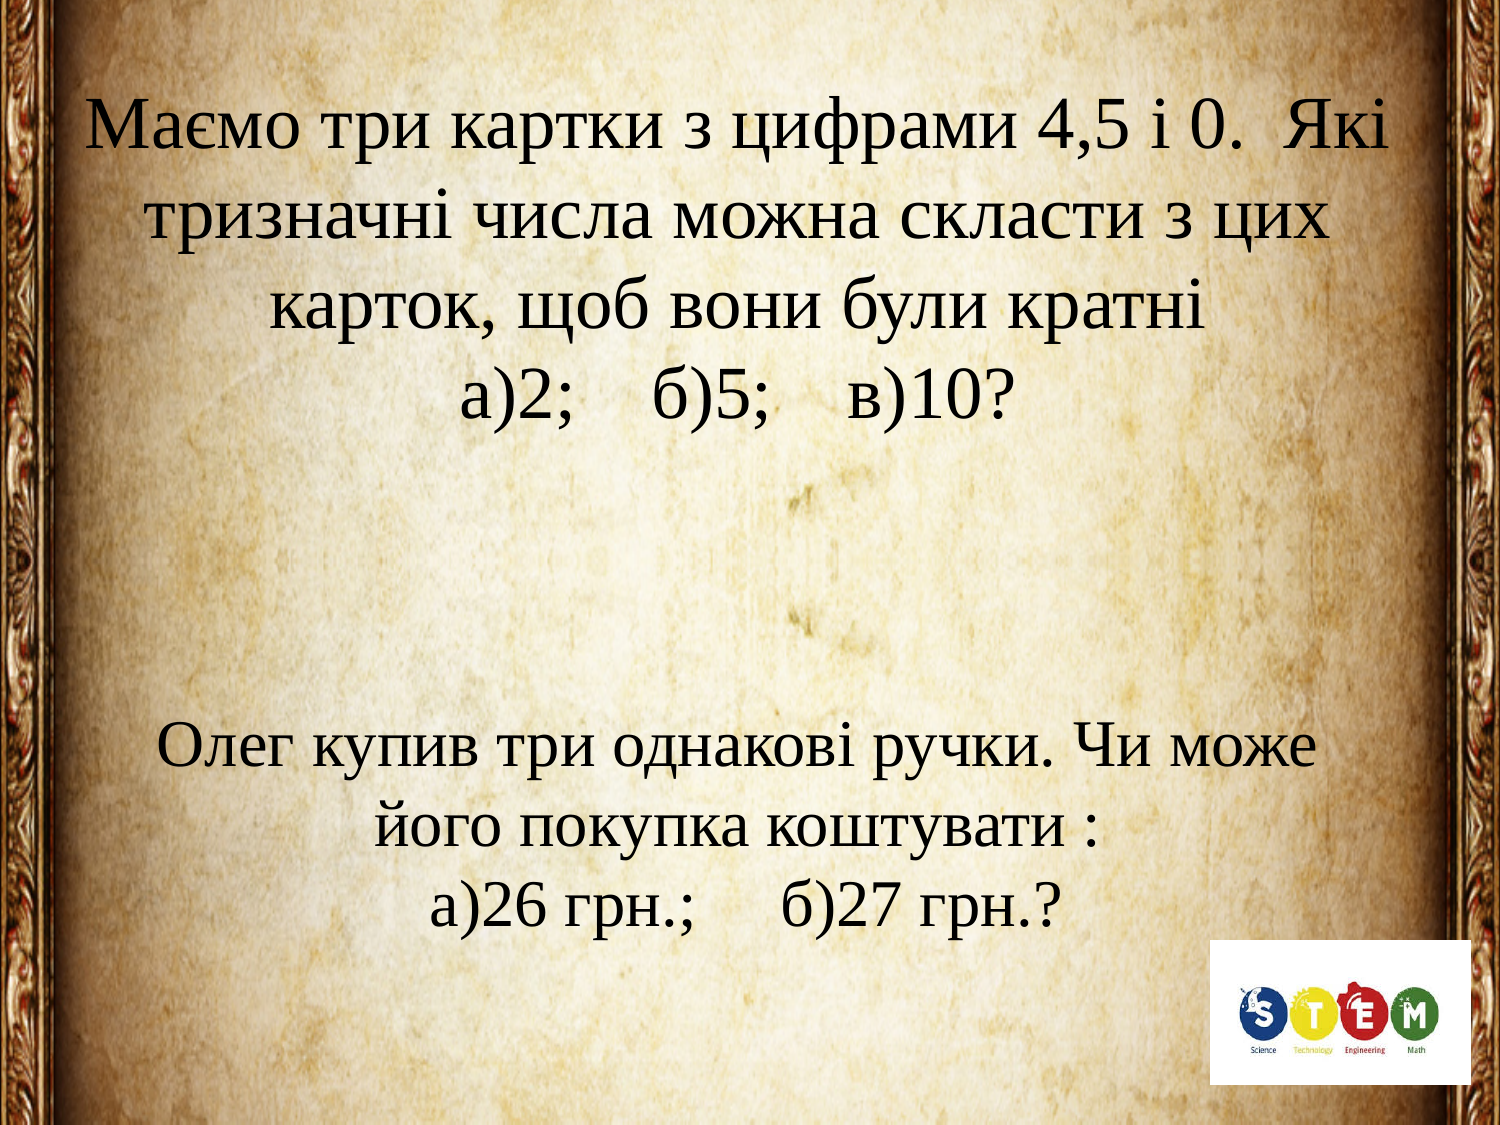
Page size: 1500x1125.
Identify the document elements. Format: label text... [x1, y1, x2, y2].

text_box Олег купив три однакові ручки. Чи може його покупка коштувати : а)26 грн.; б)27 грн.? [70, 692, 1406, 947]
text_box Маємо три картки з цифрами 4,5 і 0. Які тризначні числа можна скласти з цих карток, щоб вони були кратні а)2; б)5; в)10? [53, 66, 1424, 442]
picture [0, 0, 1500, 1125]
